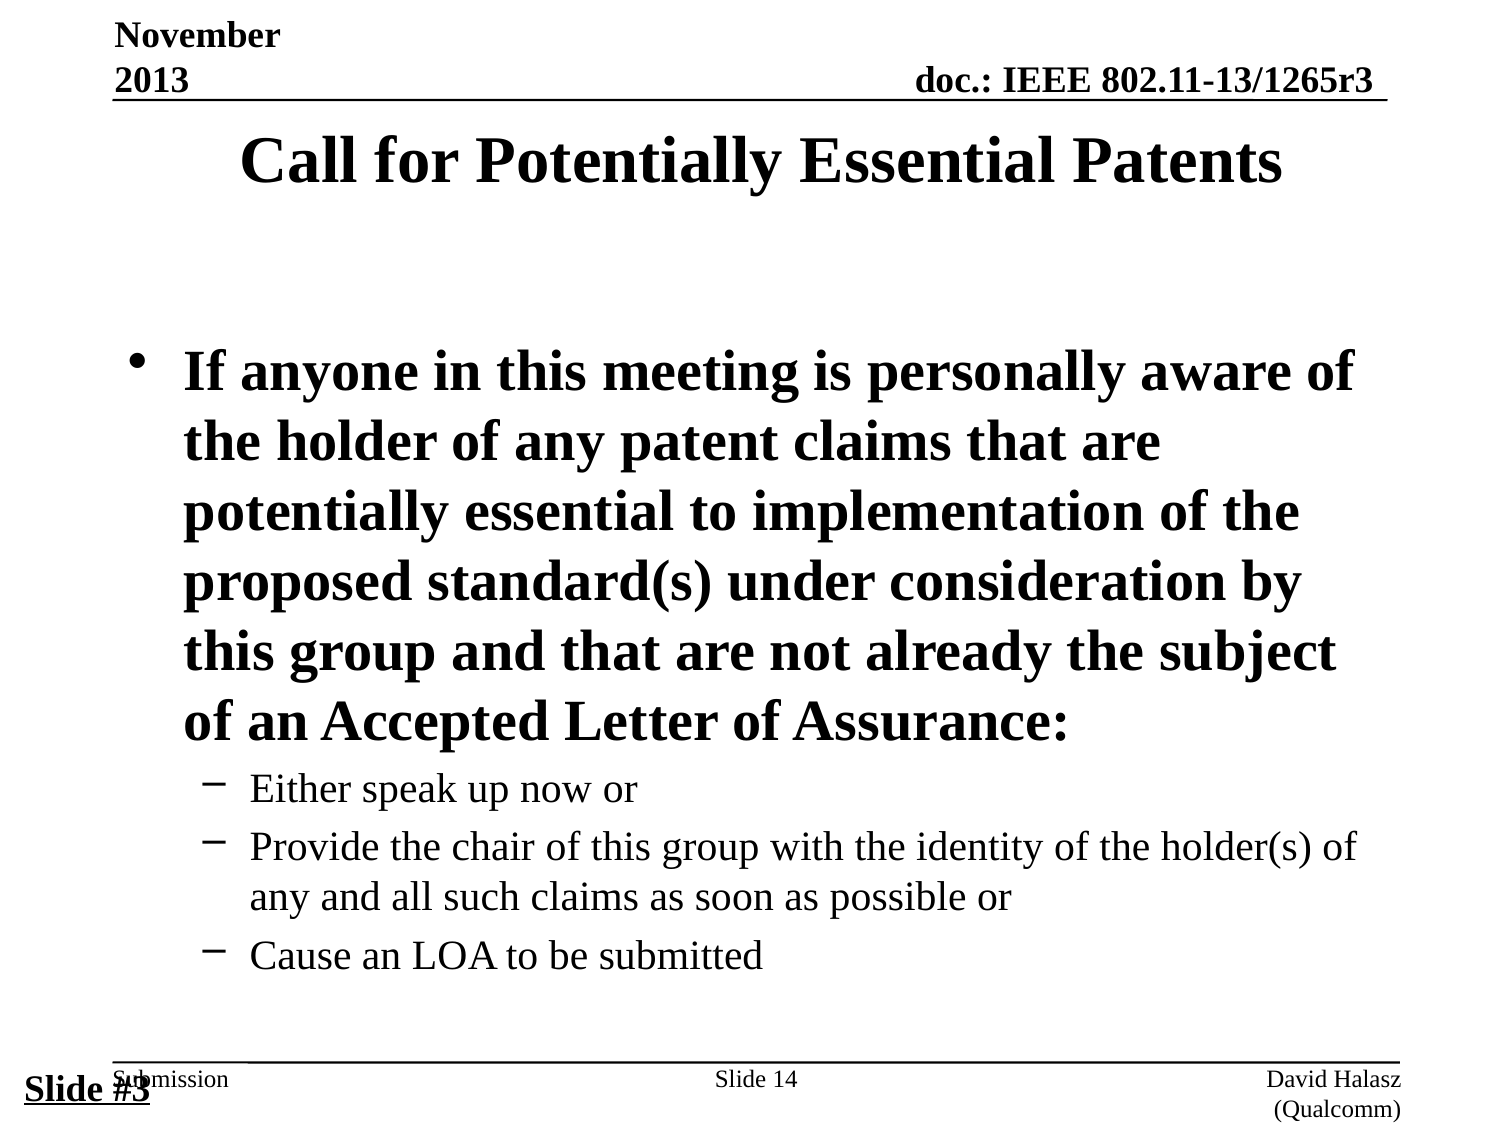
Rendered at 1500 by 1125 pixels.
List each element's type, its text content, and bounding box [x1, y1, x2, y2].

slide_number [114, 54, 333, 101]
list If anyone in this meeting is personally aware of the holder of any patent claims that are potentially essential to implementation of the proposed standard(s) under consideration by this group and that are not already the subject of an Accepted Letter of Assurance: Either speak up now or Provide the chair of this group with the identity of the holder(s) of any and all such claims as soon as possible or Cause an LOA to be submitted [112, 324, 1388, 1001]
footer David Halasz (Qualcomm) [1264, 1061, 1402, 1093]
slide_number Slide 14 [712, 1061, 800, 1093]
text_box Slide #3 [9, 1056, 166, 1116]
title Call for Potentially Essential Patents [49, 62, 1476, 251]
